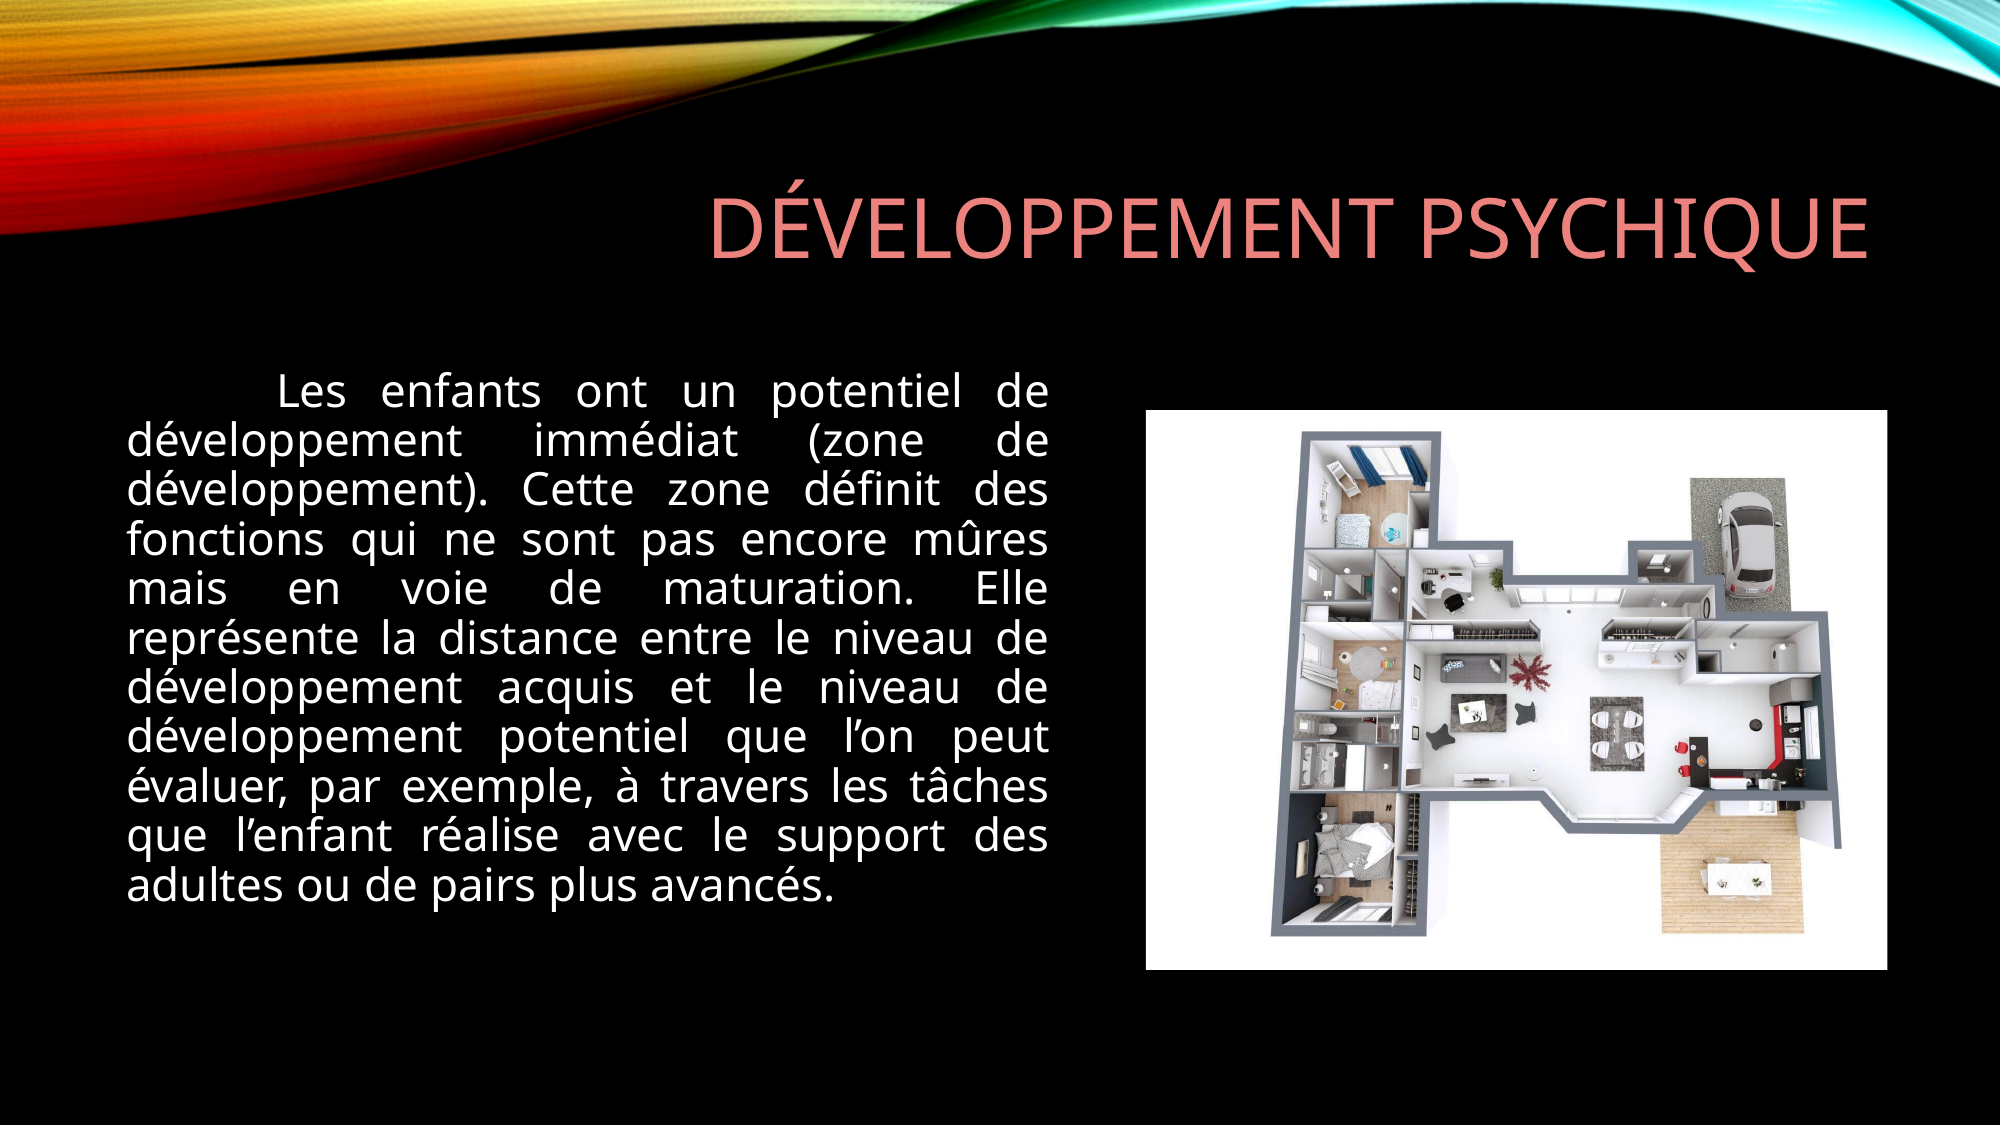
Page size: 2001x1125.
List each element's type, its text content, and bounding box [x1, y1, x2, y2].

picture [0, 0, 2000, 237]
picture [1145, 410, 1888, 971]
list Les enfants ont un potentiel de développement immédiat (zone de développement). Cette zone définit des fonctions qui ne sont pas encore mûres mais en voie de maturation. Elle représente la distance entre le niveau de développement acquis et le niveau de développement potentiel que l’on peut évaluer, par exemple, à travers les tâches que l’enfant réalise avec le support des adultes ou de pairs plus avancés. [111, 360, 1066, 1021]
title développement psychique [474, 125, 1888, 338]
